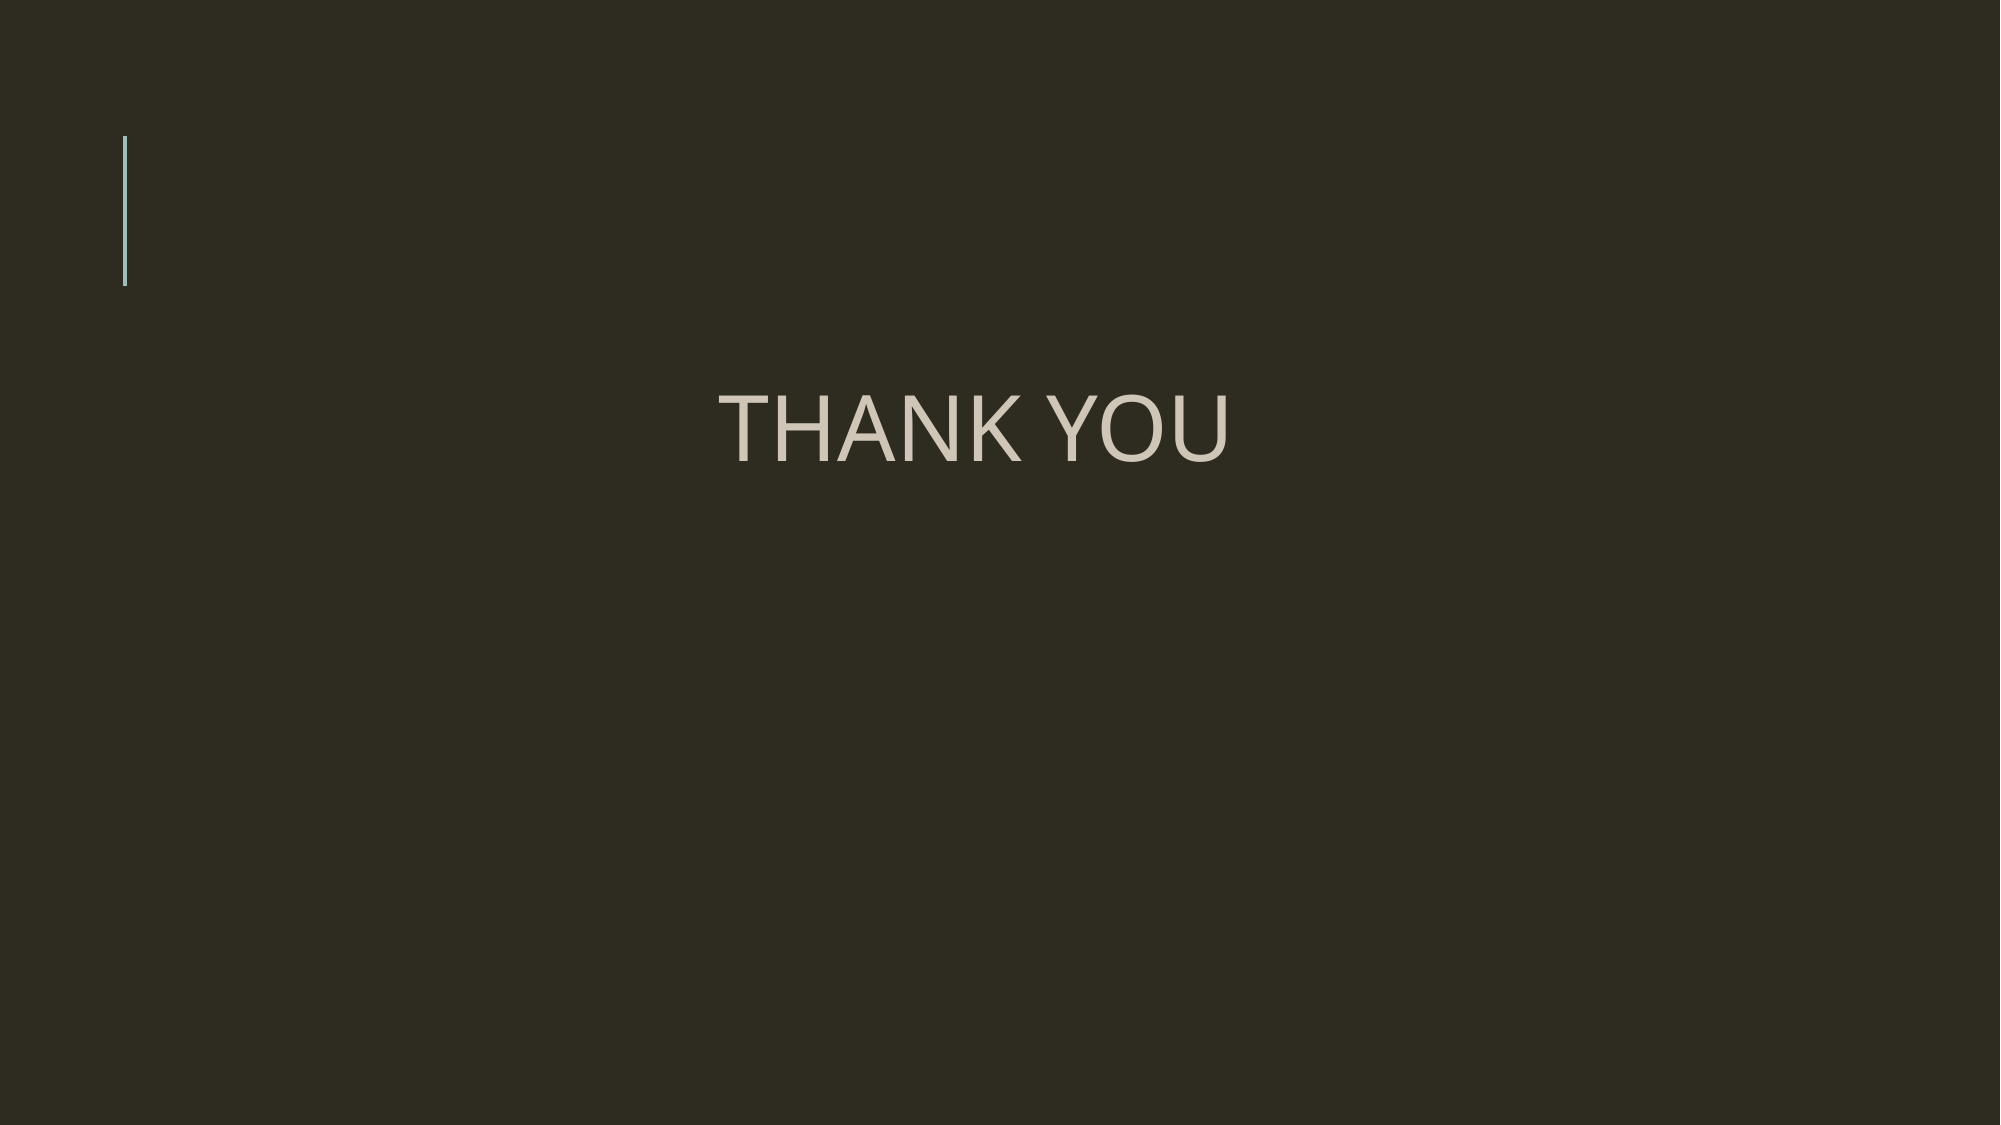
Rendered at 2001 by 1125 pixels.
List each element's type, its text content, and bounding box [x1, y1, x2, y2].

list THANK YOU [168, 375, 1763, 1035]
